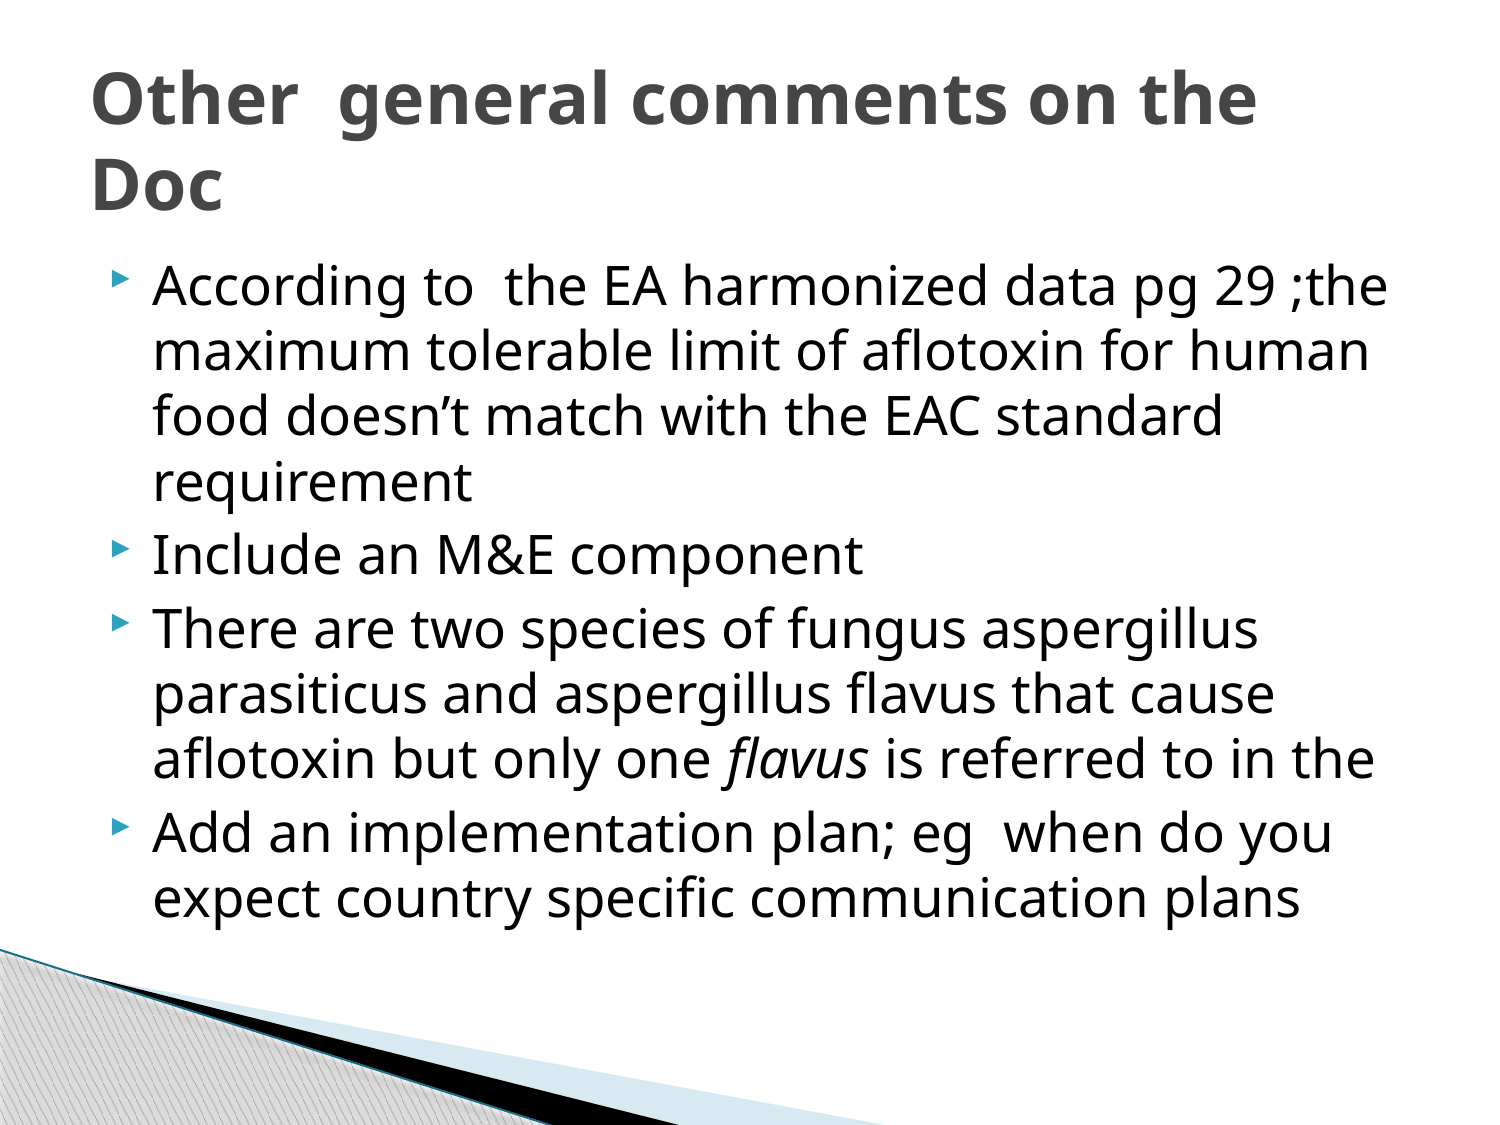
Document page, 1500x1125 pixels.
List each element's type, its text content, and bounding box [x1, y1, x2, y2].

title Other general comments on the Doc [75, 45, 1425, 233]
list According to the EA harmonized data pg 29 ;the maximum tolerable limit of aflotoxin for human food doesn’t match with the EAC standard requirement Include an M&E component There are two species of fungus aspergillus parasiticus and aspergillus flavus that cause aflotoxin but only one flavus is referred to in the Add an implementation plan; eg when do you expect country specific communication plans [75, 243, 1425, 986]
